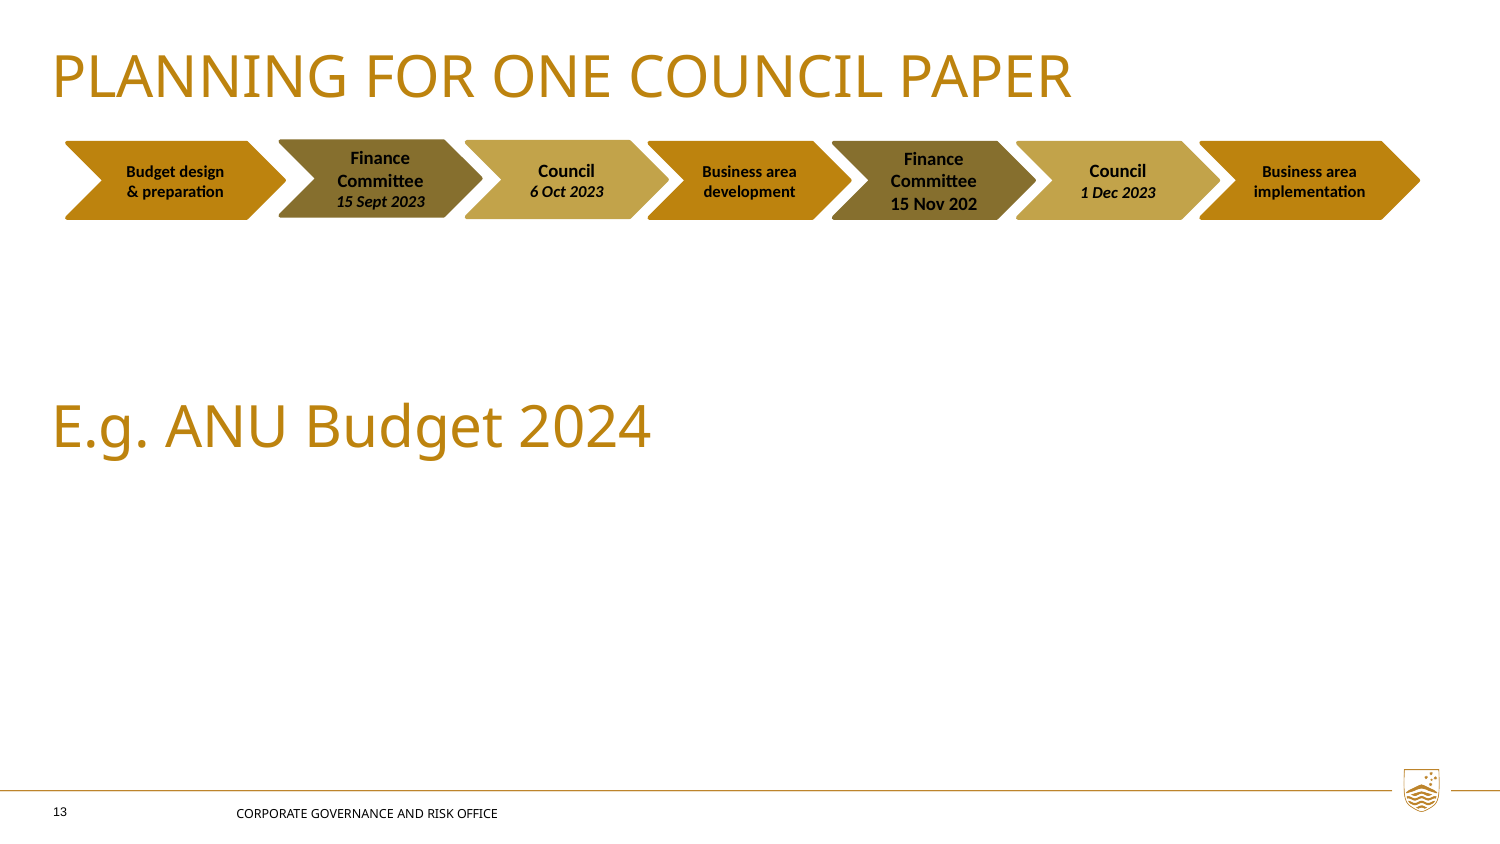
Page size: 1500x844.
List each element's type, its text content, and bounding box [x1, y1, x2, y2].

title PLANNING FOR ONE COUNCIL PAPER E.g. ANU Budget 2024 [51, 38, 1449, 534]
text_box Budget design & preparation [65, 140, 286, 220]
text_box Business area development [647, 140, 852, 220]
text_box Council 1 Dec 2023 [1016, 140, 1221, 220]
text_box Business area implementation [1199, 140, 1421, 220]
text_box Finance Committee 15 Nov 202 [831, 140, 1036, 220]
picture [0, 769, 1500, 812]
slide_number 13 [46, 803, 75, 824]
text_box Finance Committee 15 Sept 2023 [278, 139, 483, 218]
text_box Council 6 Oct 2023 [464, 139, 669, 220]
text_box CORPORATE GOVERNANCE AND RISK OFFICE [234, 803, 512, 821]
